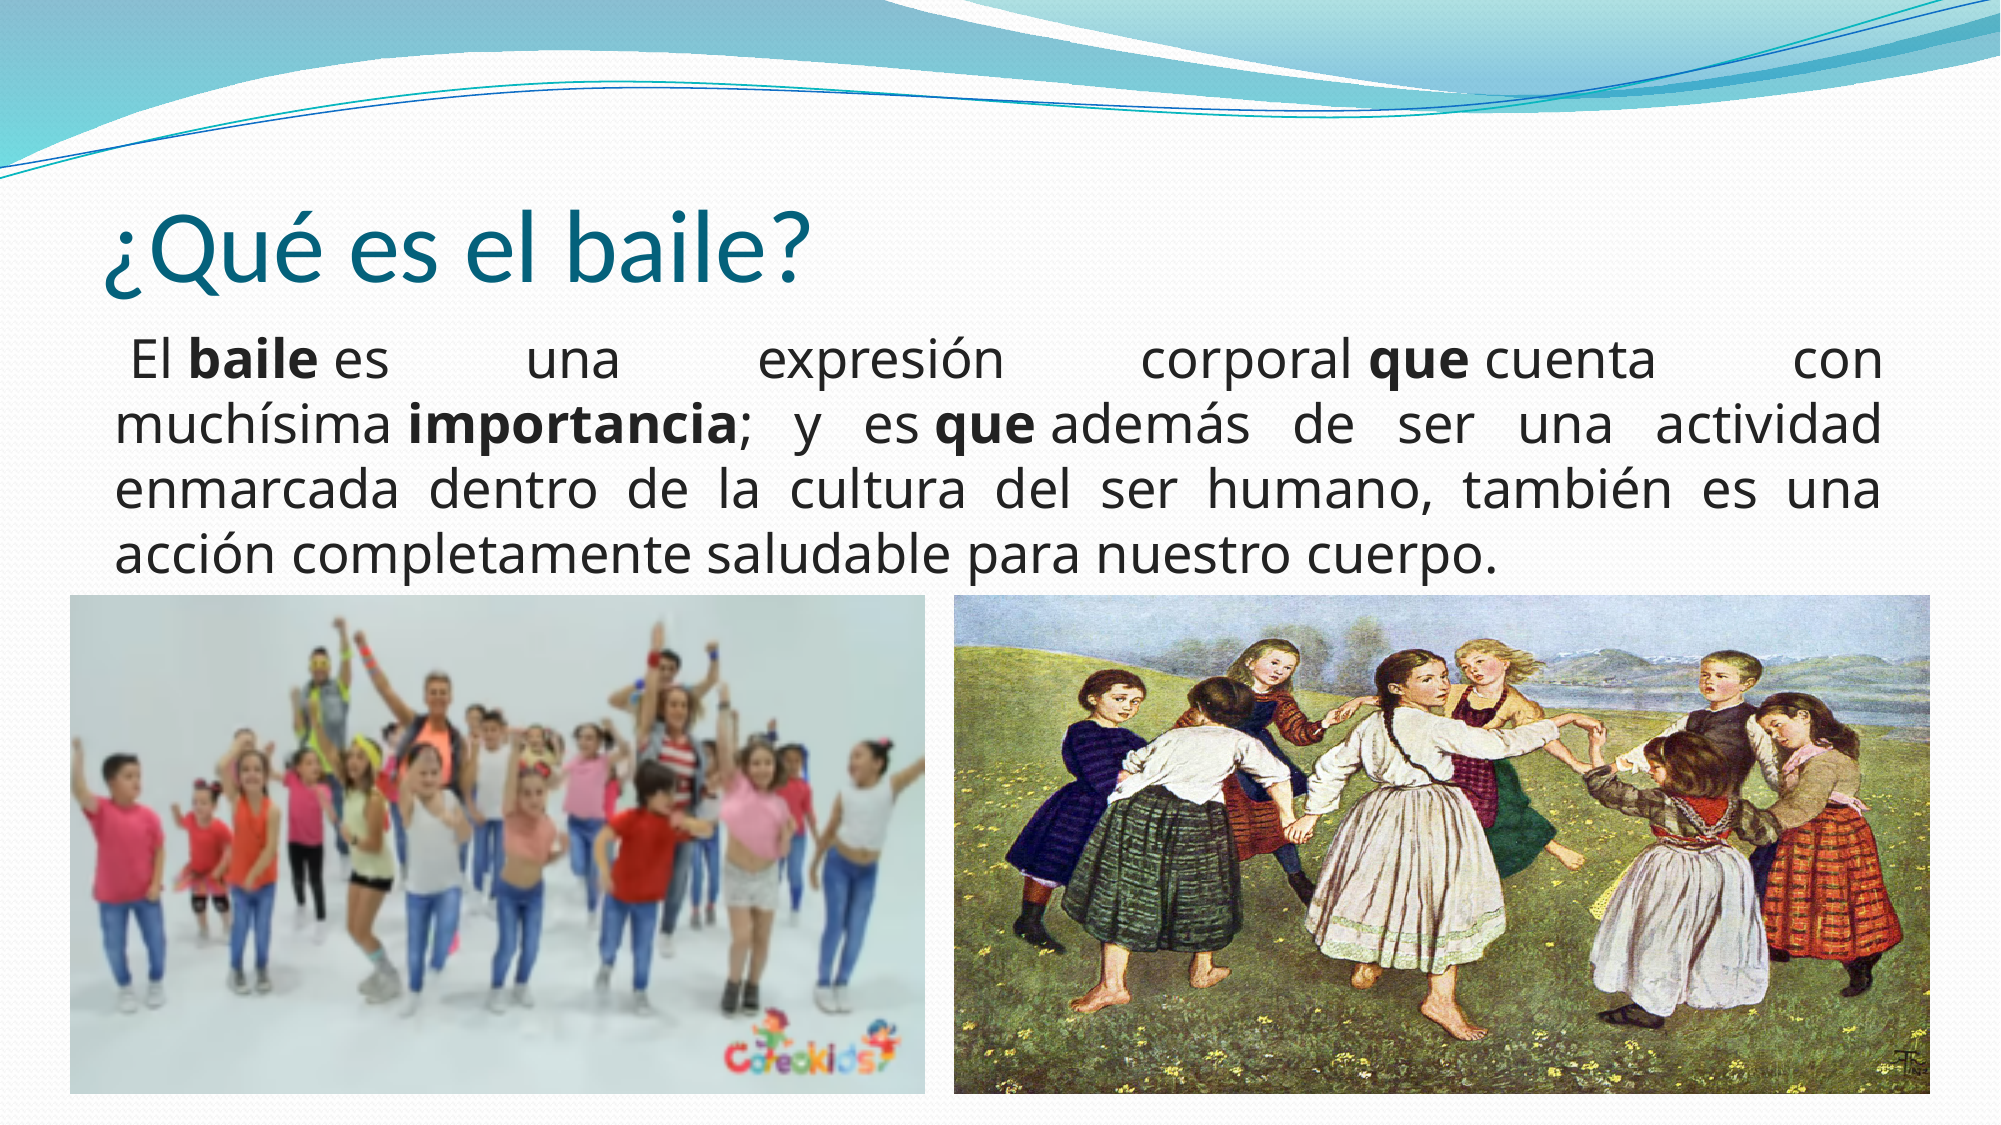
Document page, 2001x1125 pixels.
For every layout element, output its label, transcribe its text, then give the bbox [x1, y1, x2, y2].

list El baile es una expresión corporal que cuenta con muchísima importancia; y es que además de ser una actividad enmarcada dentro de la cultura del ser humano, también es una acción completamente saludable para nuestro cuerpo. [99, 317, 1900, 1038]
picture [70, 595, 926, 1095]
picture [954, 595, 1930, 1095]
title ¿Qué es el baile? [99, 115, 1900, 303]
